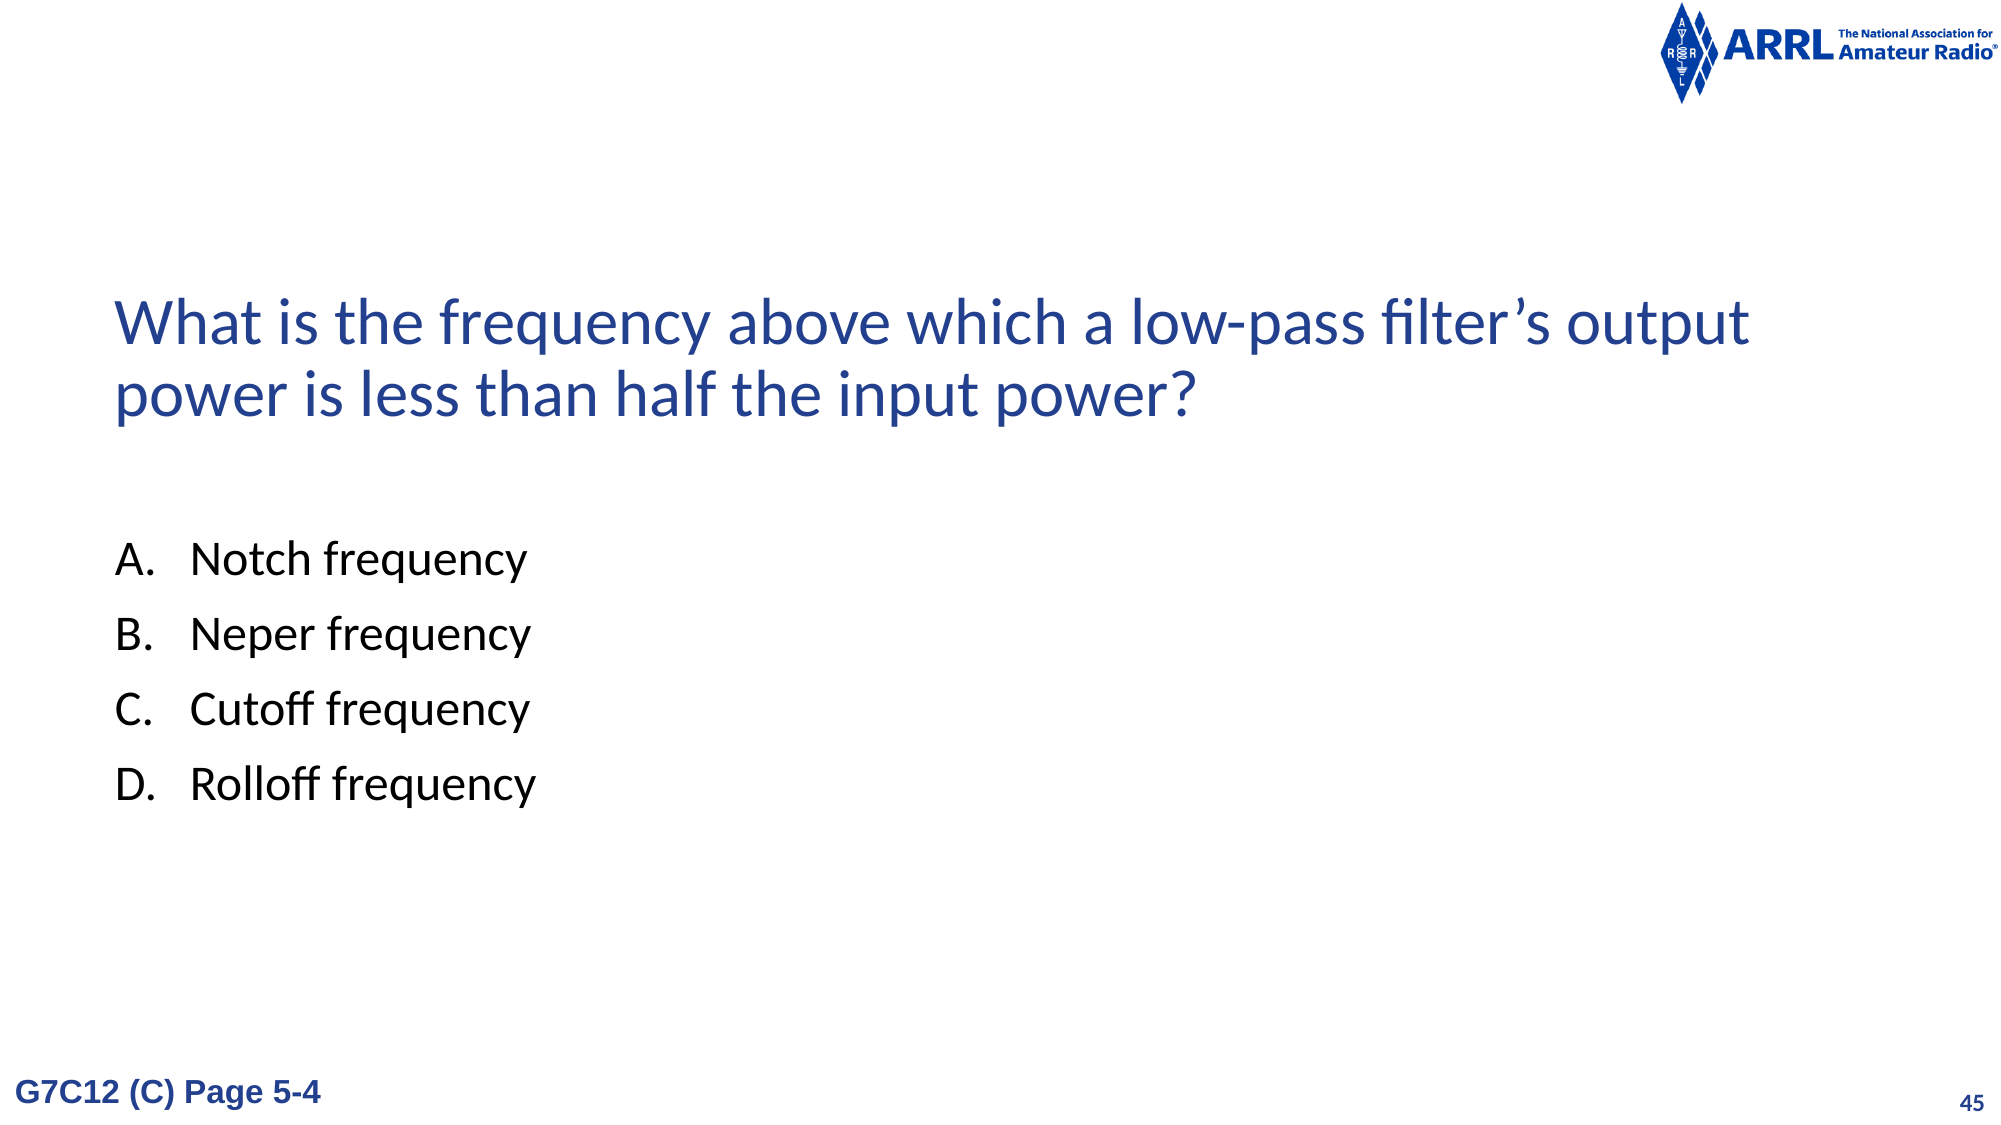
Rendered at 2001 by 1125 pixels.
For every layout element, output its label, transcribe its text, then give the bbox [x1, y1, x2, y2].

text_box G7C12 (C) Page 5-4 [0, 1062, 1313, 1118]
list Notch frequency Neper frequency Cutoff frequency Rolloff frequency [99, 525, 1900, 1005]
title What is the frequency above which a low-pass filter’s output power is less than half the input power? [99, 249, 1900, 468]
picture [1658, 0, 1999, 106]
text_box 45 [1899, 1079, 2000, 1125]
